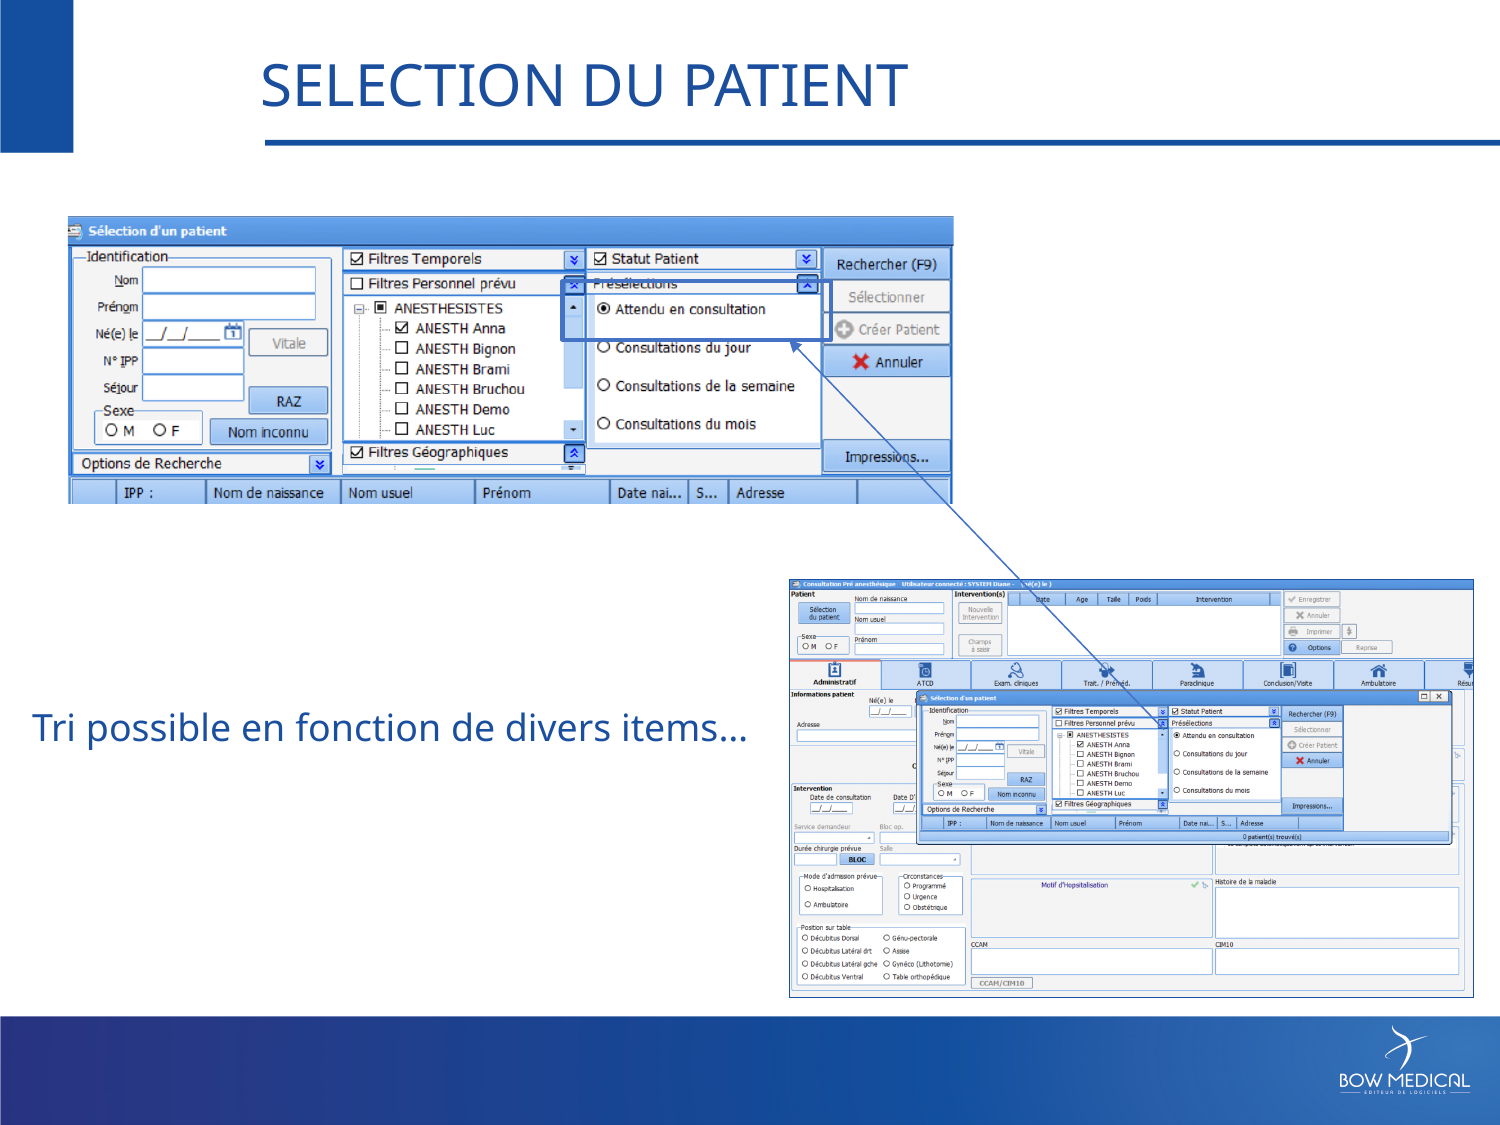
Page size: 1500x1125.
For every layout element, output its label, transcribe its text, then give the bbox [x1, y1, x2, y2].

picture [0, 0, 1500, 1125]
title SELECTION DU PATIENT [252, 62, 1500, 113]
text_box Tri possible en fonction de divers items… [24, 696, 767, 757]
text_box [788, 339, 1165, 730]
